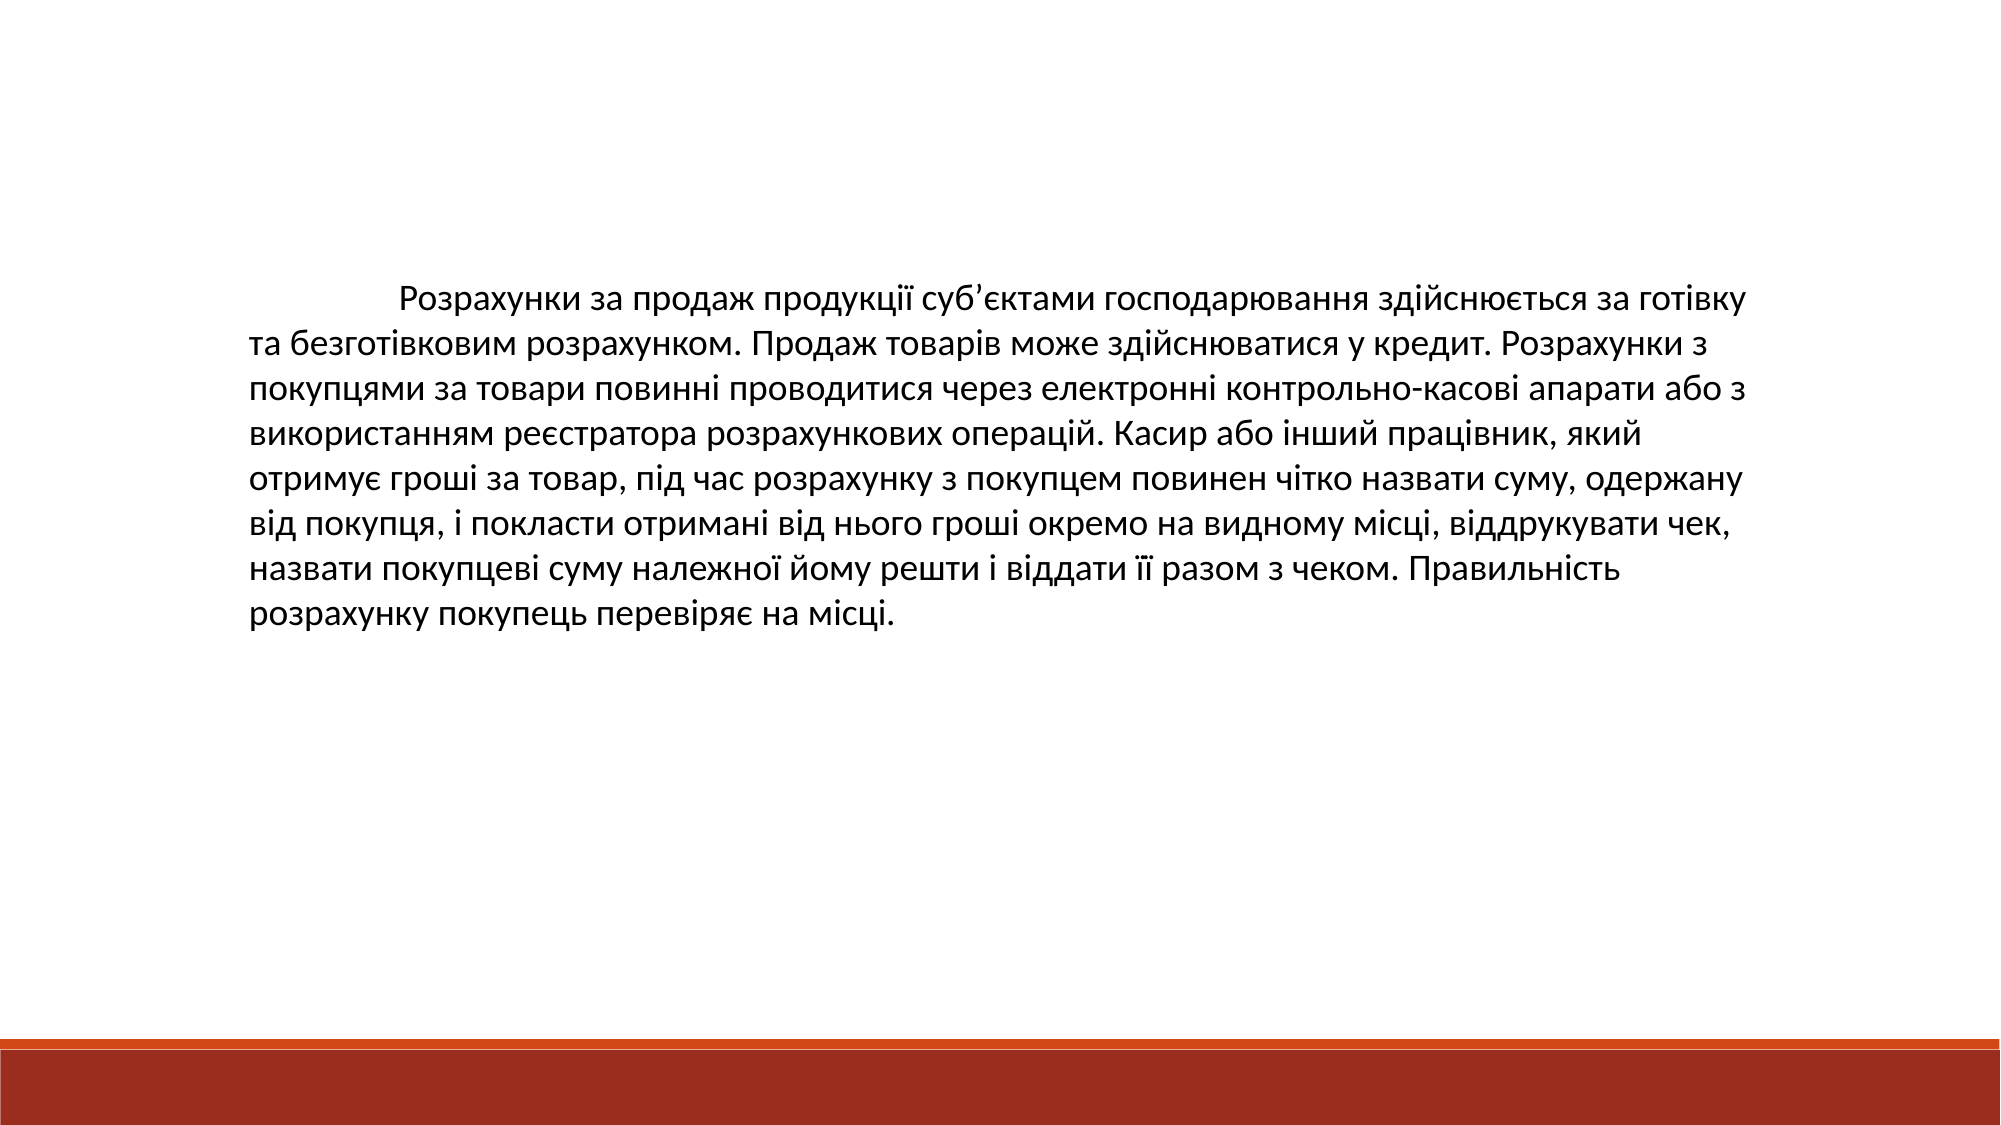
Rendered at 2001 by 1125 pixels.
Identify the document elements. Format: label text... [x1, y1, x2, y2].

text_box Розрахунки за продаж продукції суб’єктами господарювання здійснюється за готівку та безготівковим розрахунком. Продаж товарів може здійснюватися у кредит. Розрахунки з покупцями за товари повинні проводитися через електронні контрольно-касові апарати або з використанням реєстратора розрахункових операцій. Касир або інший працівник, який отримує гроші за товар, під час розрахунку з покупцем повинен чітко назвати суму, одержану від покупця, і покласти отримані від нього гроші окремо на видному місці, віддрукувати чек, назвати покупцеві суму належної йому решти і віддати її разом з чеком. Правильність розрахунку покупець перевіряє на місці. [234, 265, 1766, 641]
